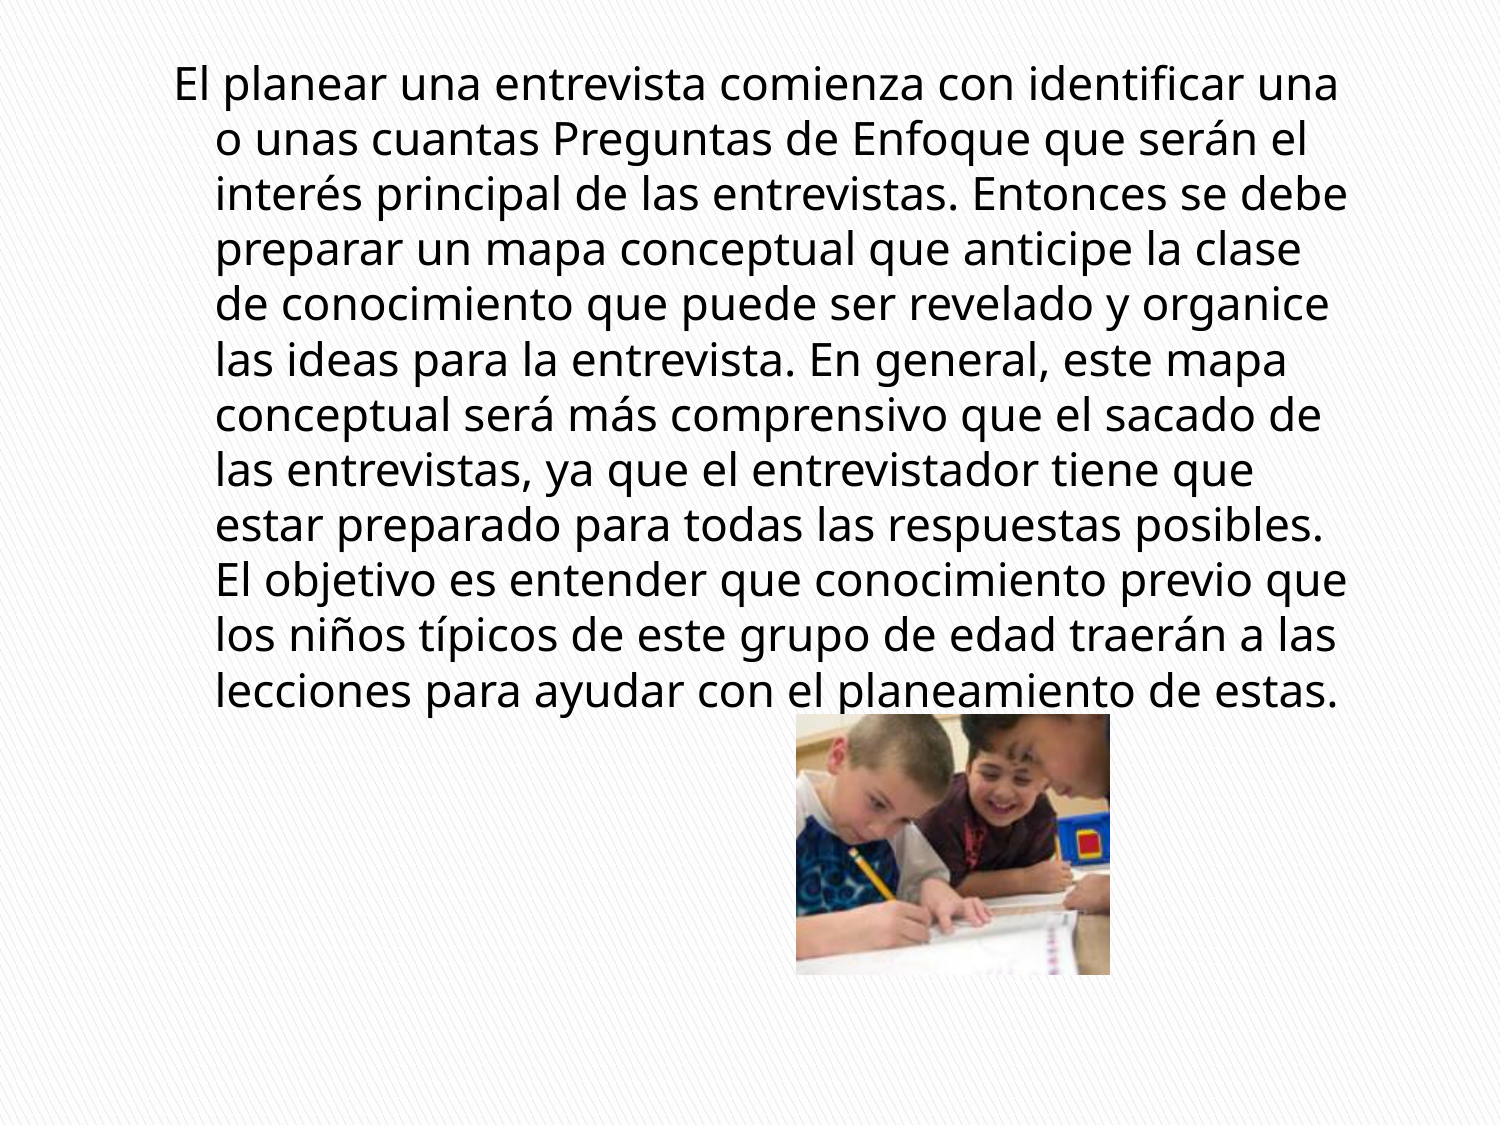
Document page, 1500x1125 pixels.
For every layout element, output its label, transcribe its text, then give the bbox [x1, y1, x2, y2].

list El planear una entrevista comienza con identificar una o unas cuantas Preguntas de Enfoque que serán el interés principal de las entrevistas. Entonces se debe preparar un mapa conceptual que anticipe la clase de conocimiento que puede ser revelado y organice las ideas para la entrevista. En general, este mapa conceptual será más comprensivo que el sacado de las entrevistas, ya que el entrevistador tiene que estar preparado para todas las respuestas posibles. El objetivo es entender que conocimiento previo que los niños típicos de este grupo de edad traerán a las lecciones para ayudar con el planeamiento de estas. [140, 46, 1368, 797]
picture [796, 714, 1110, 975]
